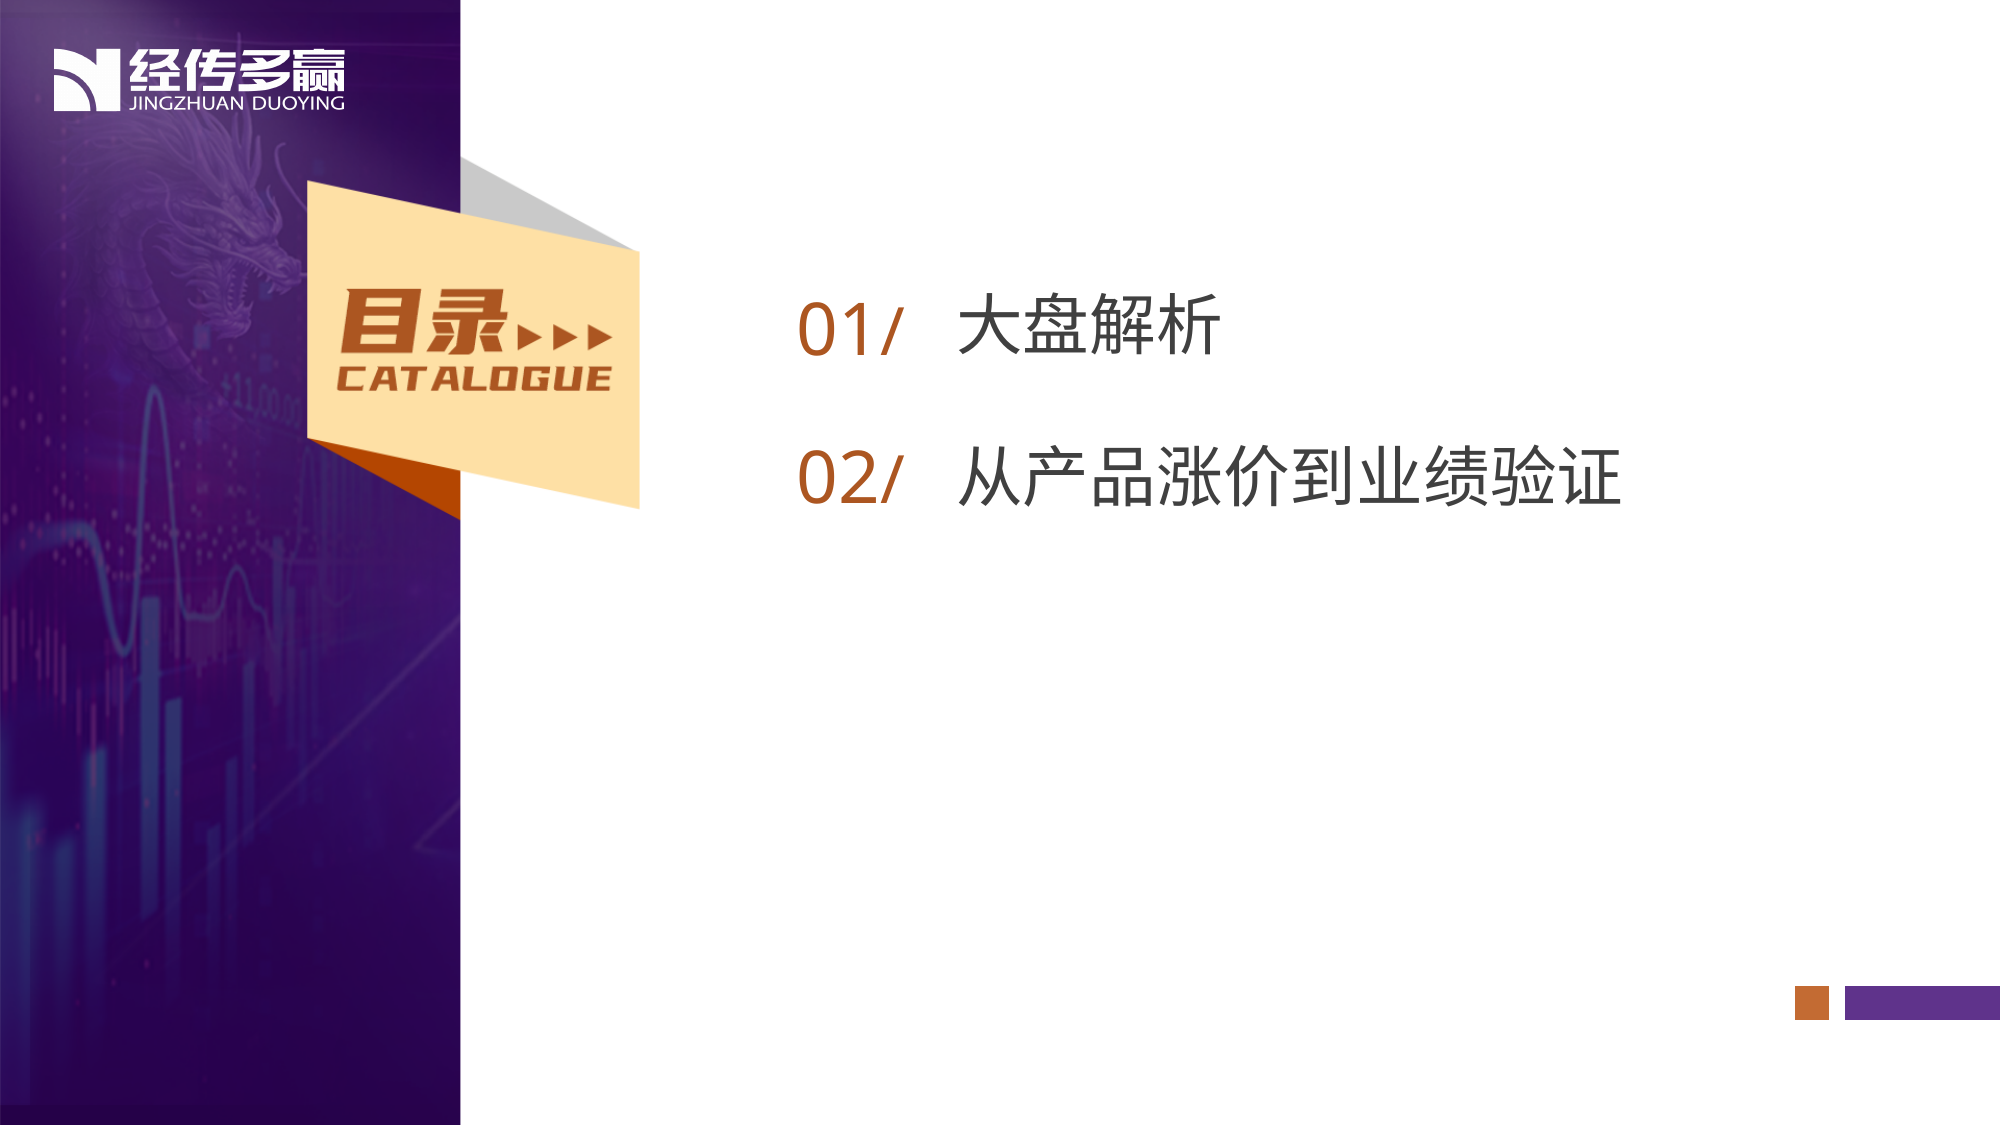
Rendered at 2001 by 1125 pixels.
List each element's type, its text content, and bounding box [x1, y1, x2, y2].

text_box 01/ 02/ [772, 213, 930, 526]
picture [0, 0, 2000, 1125]
text_box 大盘解析 从产品涨价到业绩验证 [941, 203, 1834, 523]
